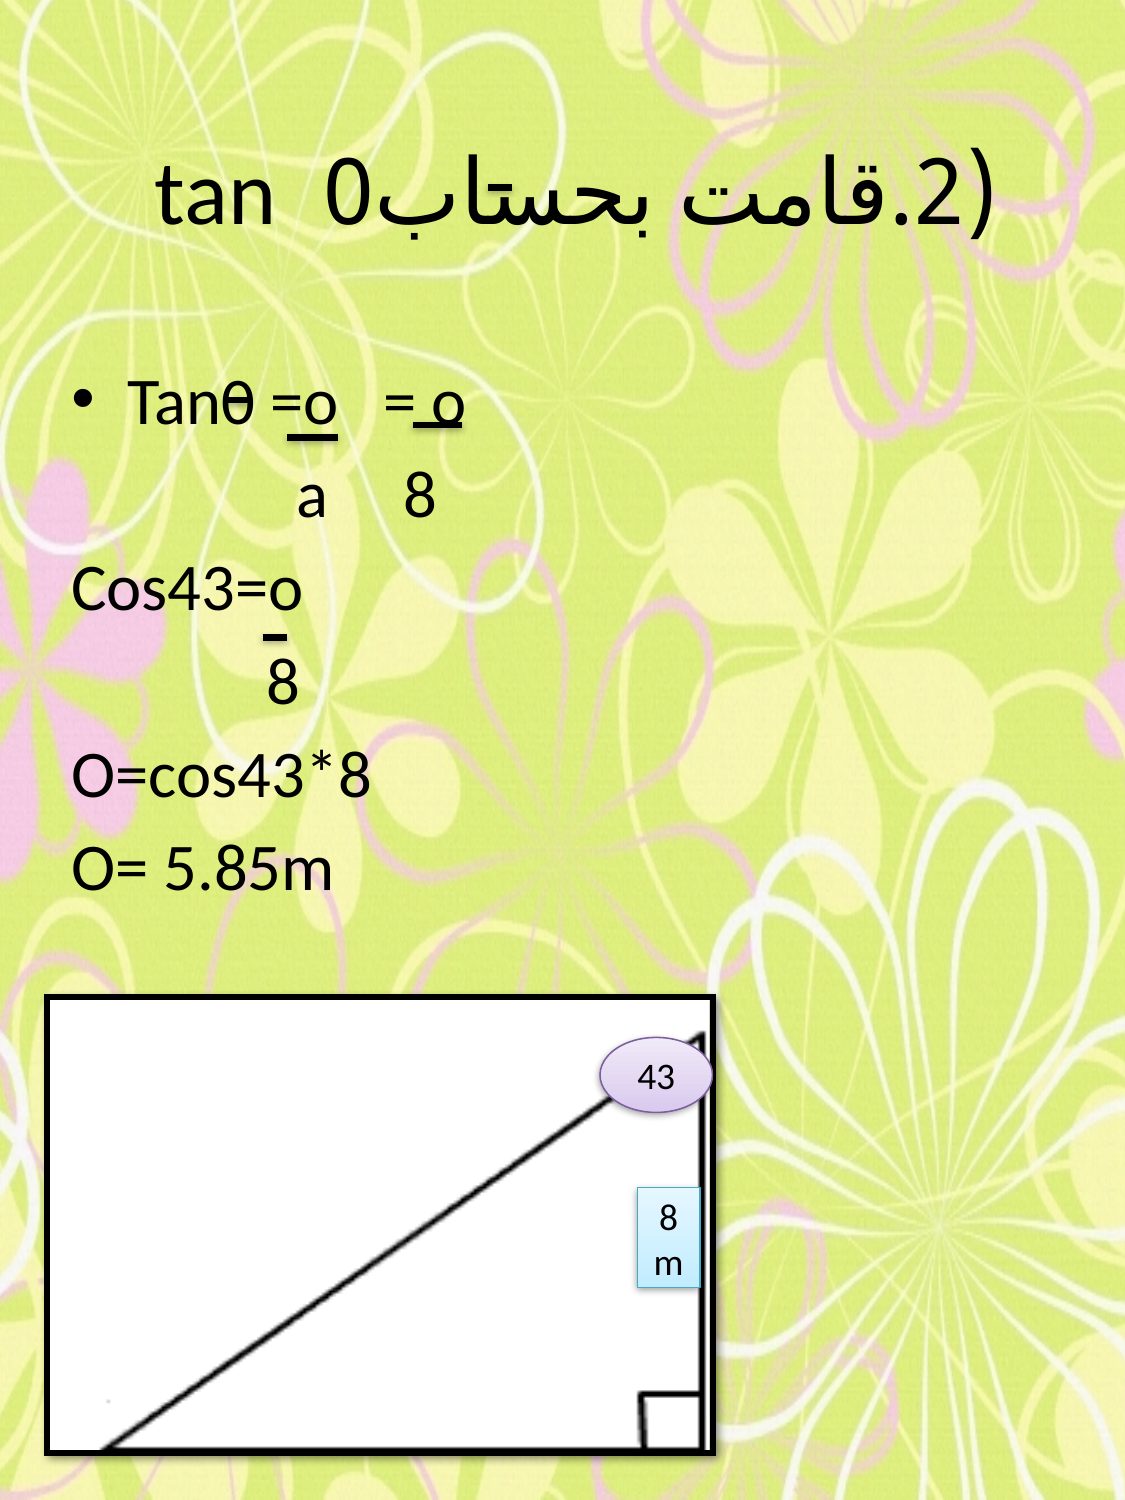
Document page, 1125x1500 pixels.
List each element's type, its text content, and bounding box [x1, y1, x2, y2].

text_box 43 [599, 1036, 714, 1114]
list Tan0 =o = o a 8 Cos43=o 8 O=cos43*8 O= 5.85m [56, 350, 1069, 1340]
text_box 8m [637, 1187, 701, 1288]
picture [0, 0, 1125, 1500]
title (2.قامت بحساب0 tan [0, 62, 1013, 313]
